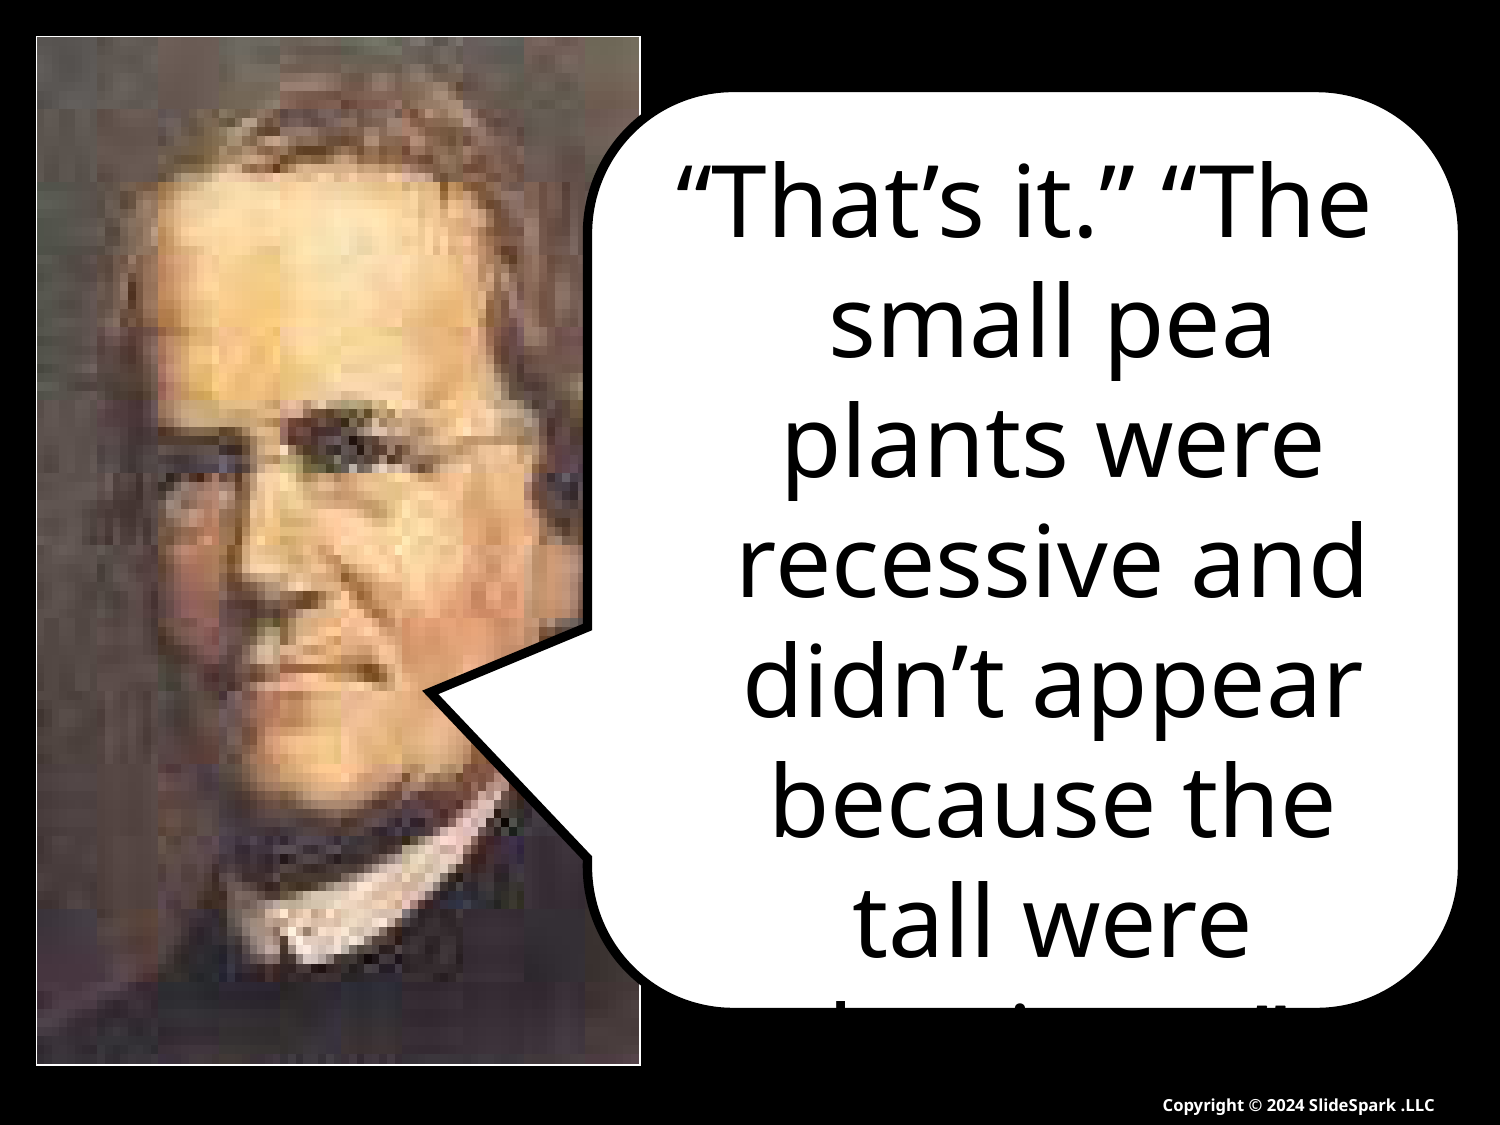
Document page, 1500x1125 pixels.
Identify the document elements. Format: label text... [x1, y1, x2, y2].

text_box “That’s it.” “The small pea plants were recessive and didn’t appear because the tall were dominant” [643, 87, 1463, 1013]
picture [37, 37, 640, 1065]
text_box Copyright © 2024 SlideSpark .LLC [937, 1087, 1450, 1123]
